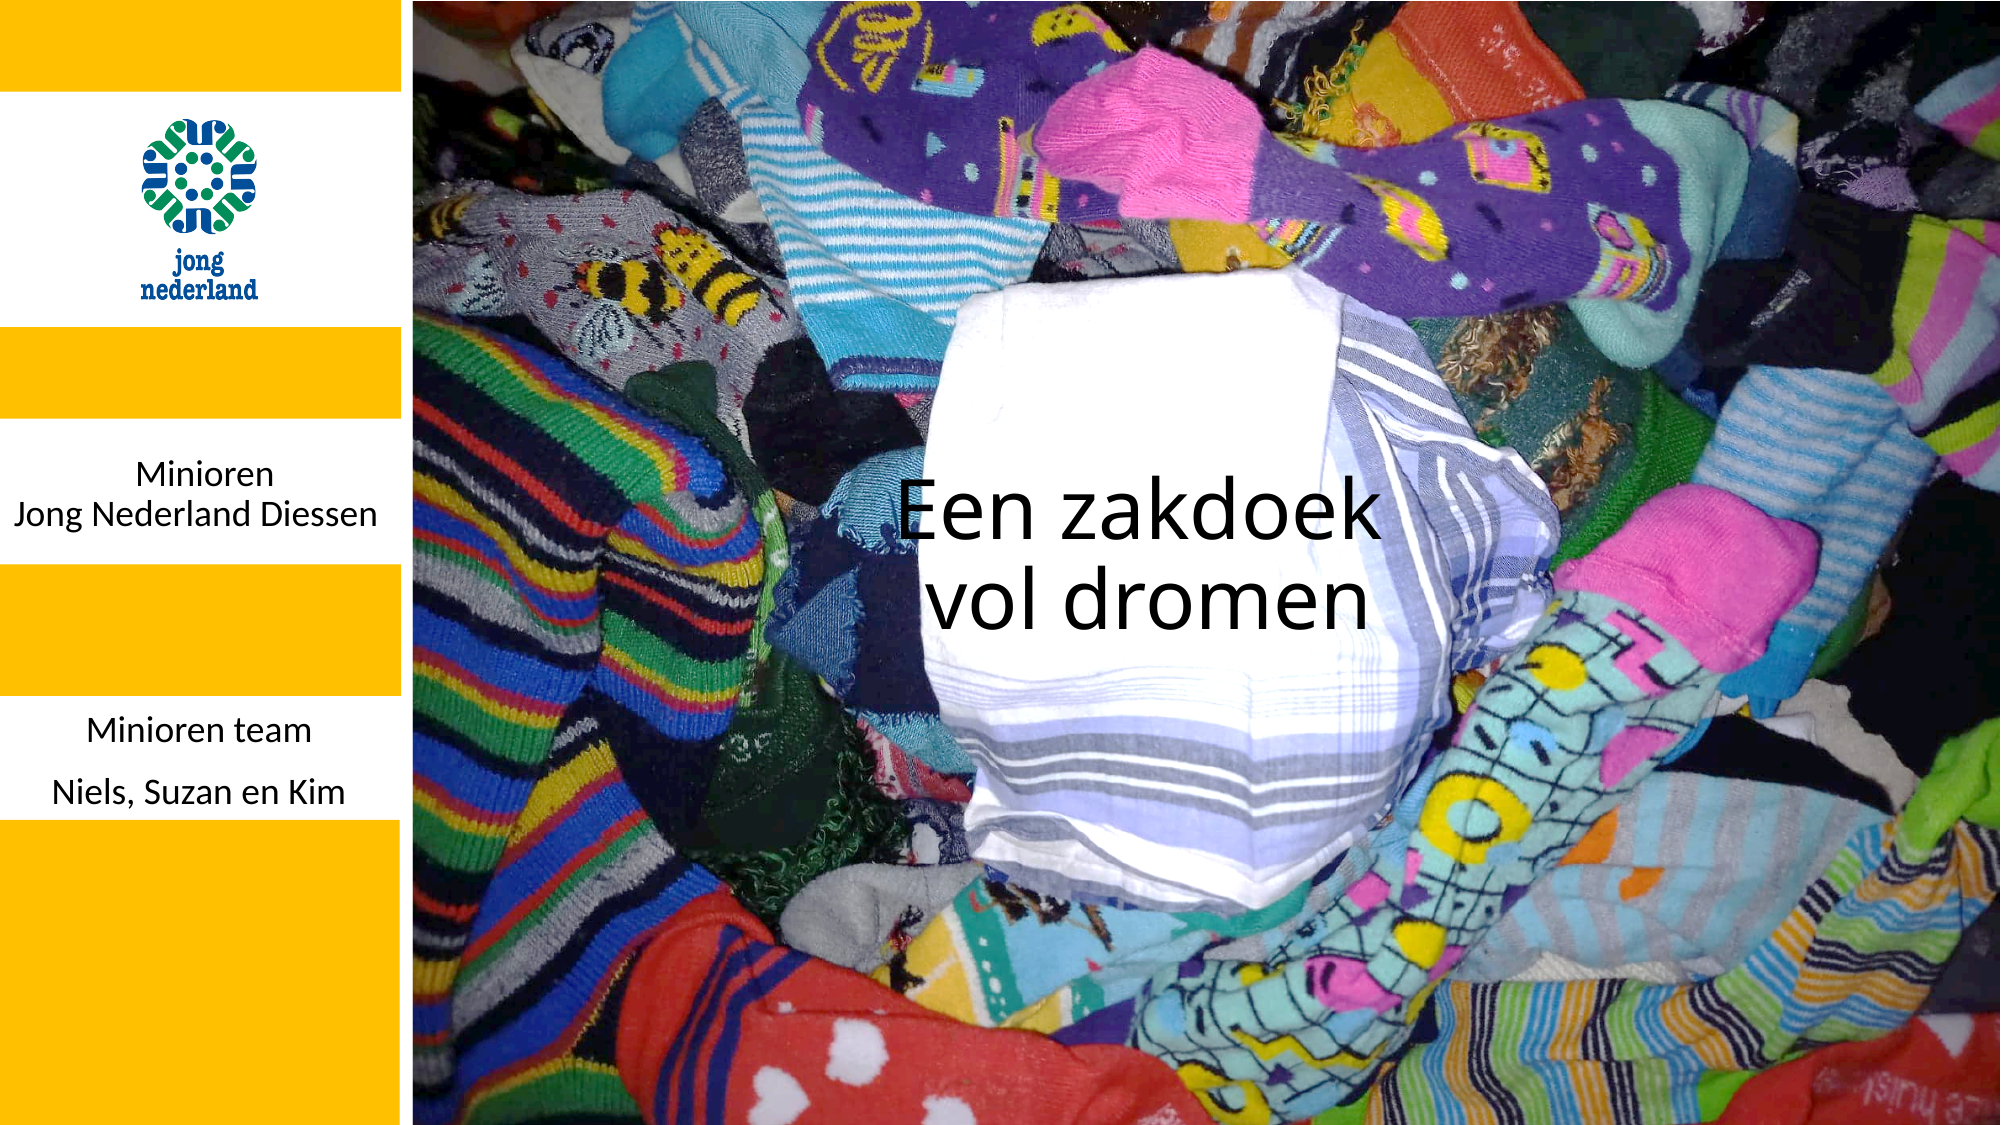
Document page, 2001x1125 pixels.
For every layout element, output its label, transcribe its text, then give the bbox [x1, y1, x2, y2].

text_box [0, 563, 402, 604]
text_box [0, 0, 402, 93]
text_box [0, 819, 401, 1125]
text_box Minioren Jong Nederland Diessen [0, 327, 615, 543]
picture [414, 0, 2000, 1125]
text_box Minioren team Niels, Suzan en Kim [0, 604, 614, 820]
text_box [0, 326, 402, 420]
picture [109, 119, 290, 300]
